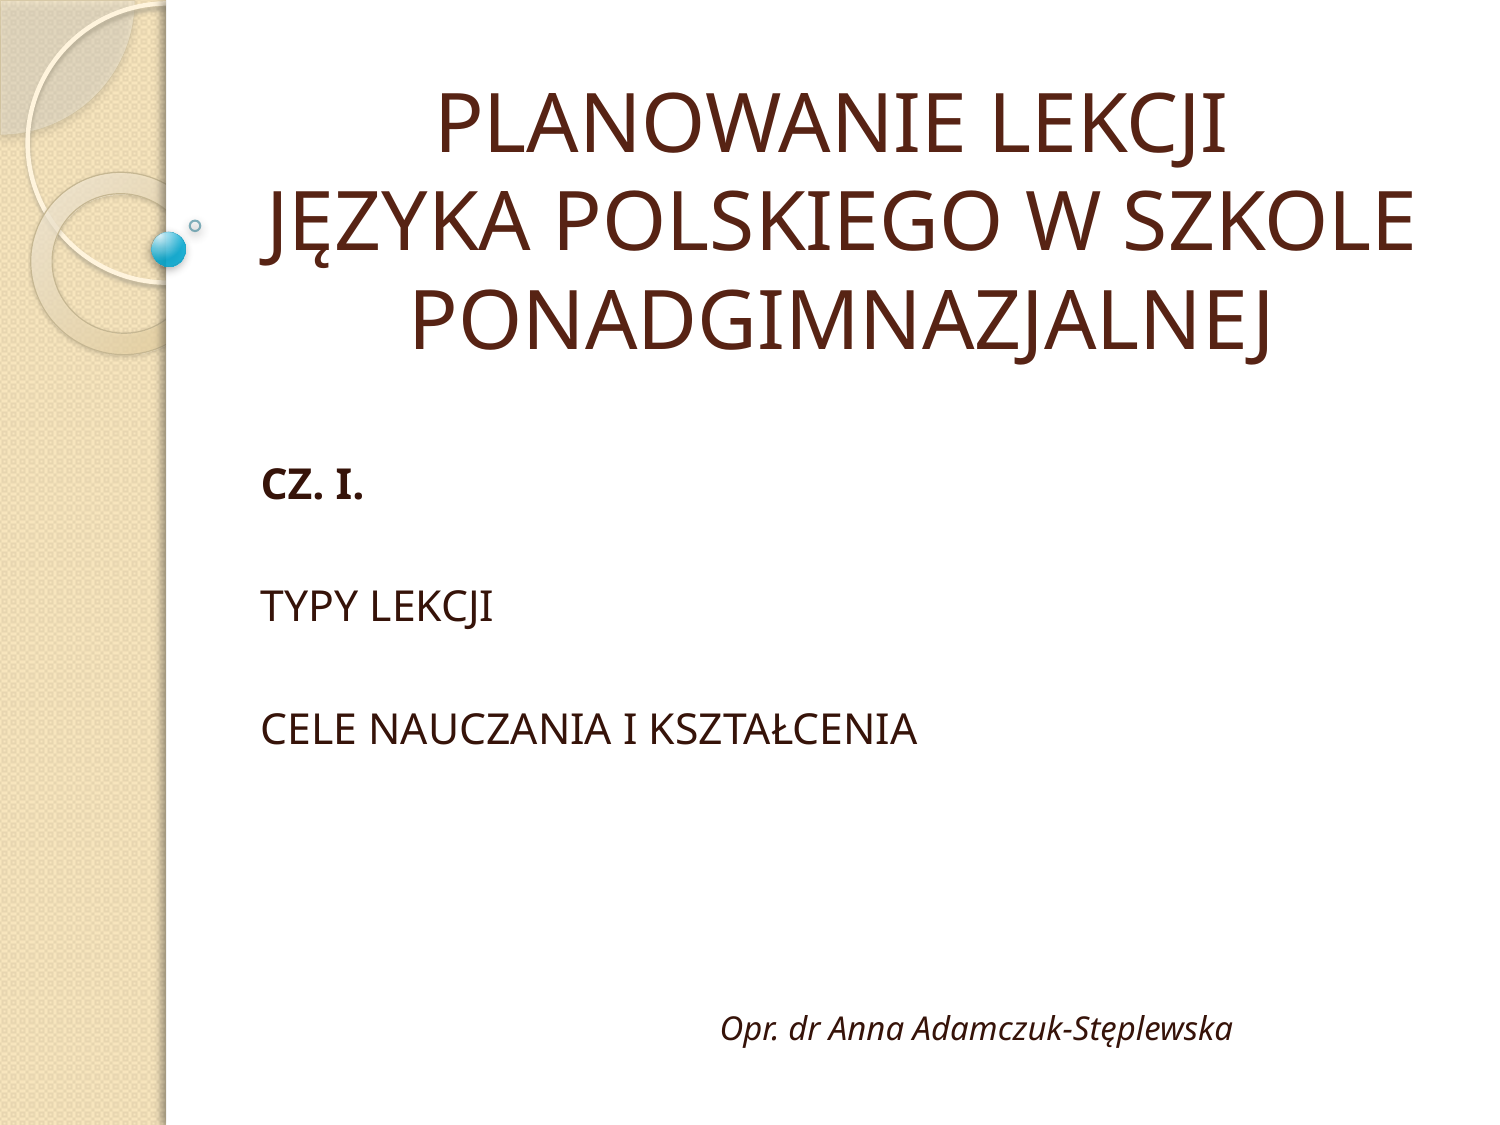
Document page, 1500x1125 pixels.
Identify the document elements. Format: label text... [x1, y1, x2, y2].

title PLANOWANIE LEKCJI JĘZYKA POLSKIEGO W SZKOLE PONADGIMNAZJALNEJ [234, 59, 1450, 374]
subtitle CZ. I. TYPY LEKCJI CELE NAUCZANIA I KSZTAŁCENIA Opr. dr Anna Adamczuk-Stęplewska [242, 456, 1458, 1059]
